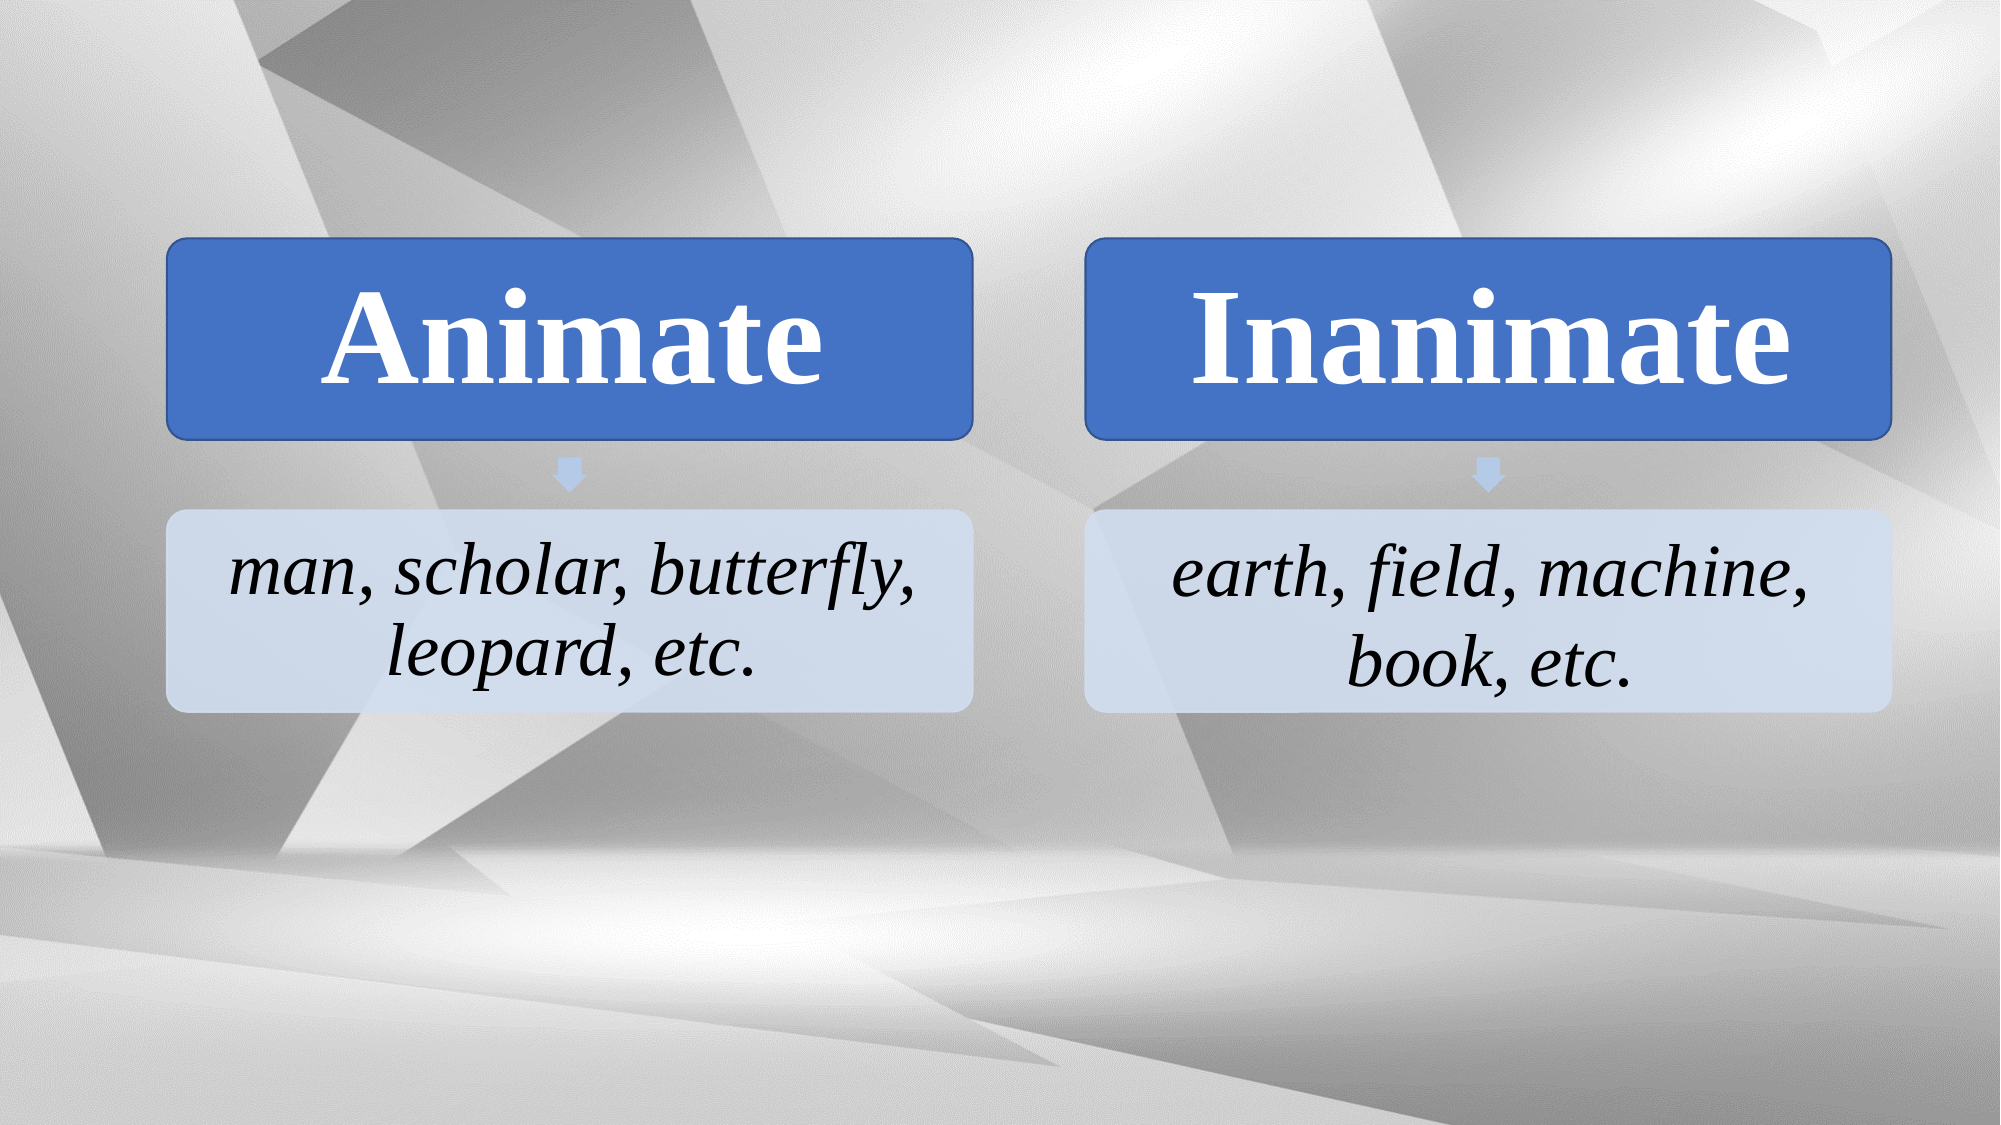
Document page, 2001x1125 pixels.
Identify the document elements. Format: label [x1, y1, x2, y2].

list [166, 118, 1892, 832]
picture [0, 0, 2000, 1125]
